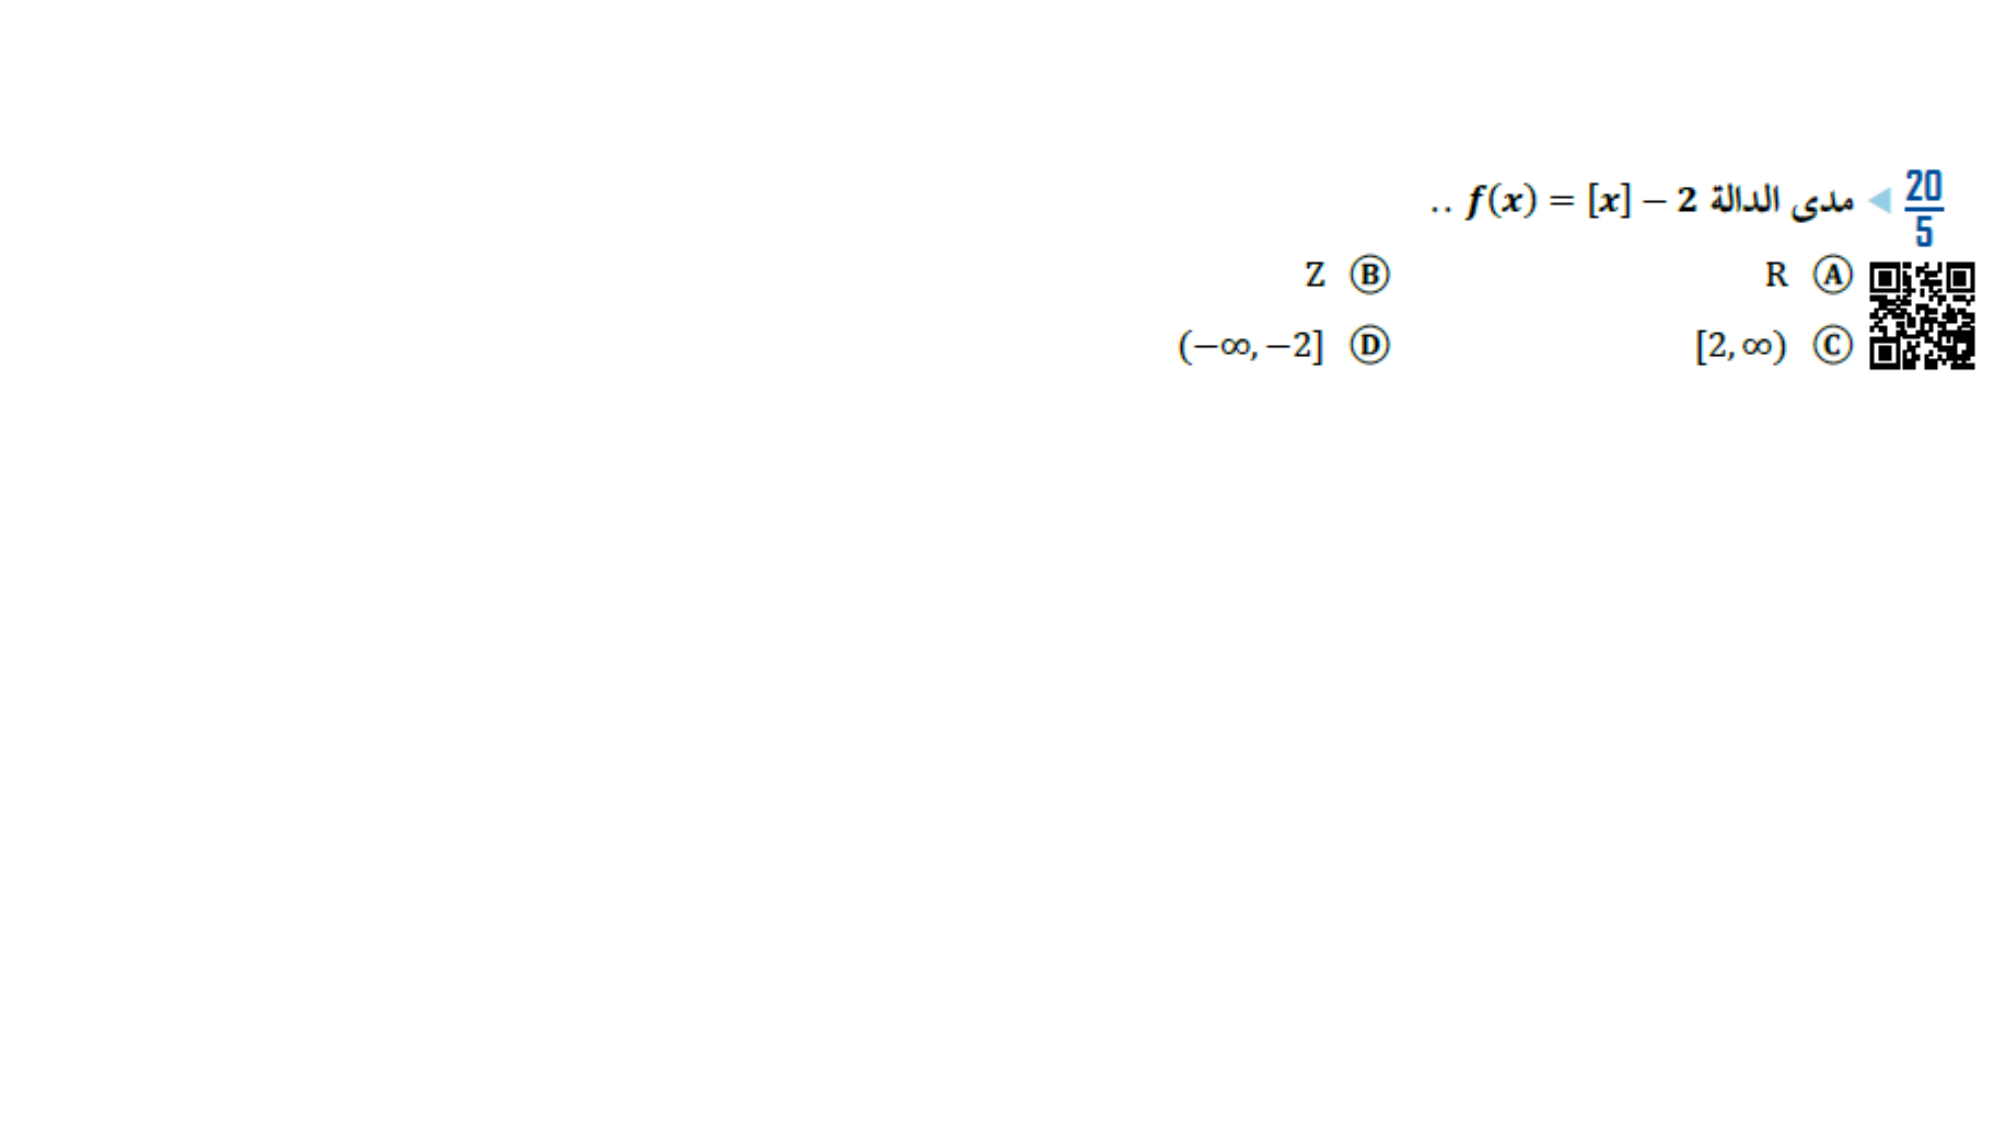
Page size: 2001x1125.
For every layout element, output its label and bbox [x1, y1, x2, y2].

picture [1076, 155, 1982, 390]
